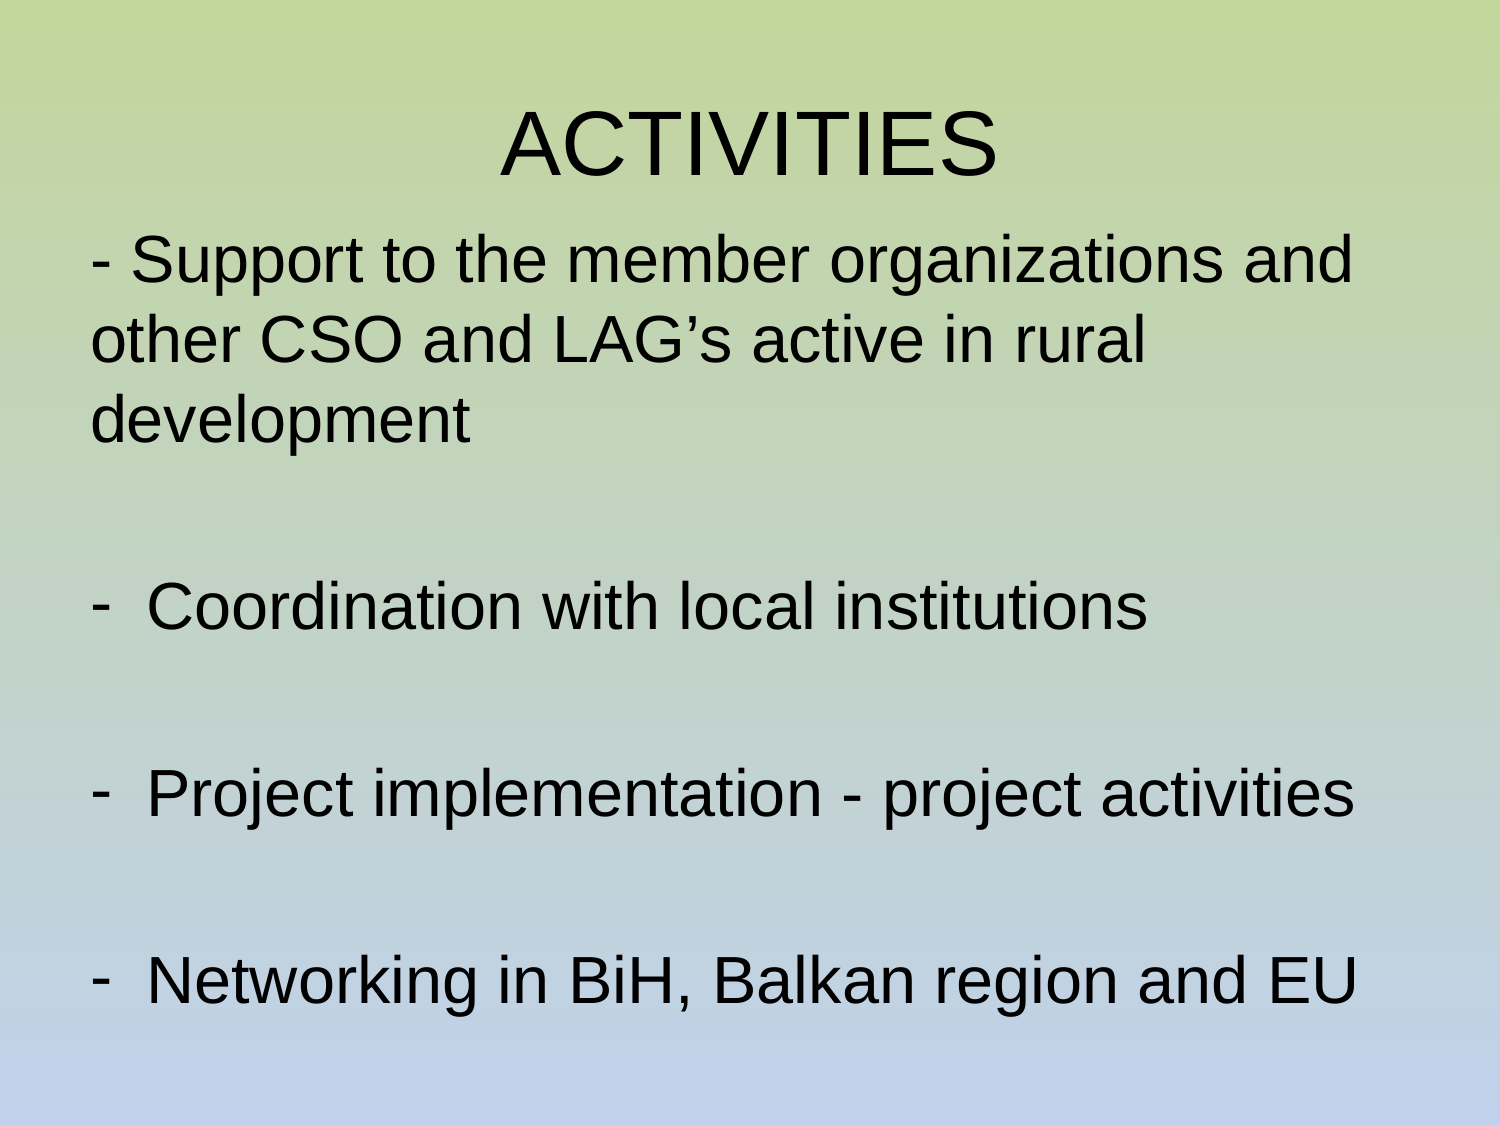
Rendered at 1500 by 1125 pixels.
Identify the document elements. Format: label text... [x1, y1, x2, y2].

title ACTIVITIES [75, 45, 1425, 208]
list - Support to the member organizations and other CSO and LAG’s active in rural development Coordination with local institutions Project implementation - project activities Networking in BiH, Balkan region and EU [75, 208, 1447, 1094]
